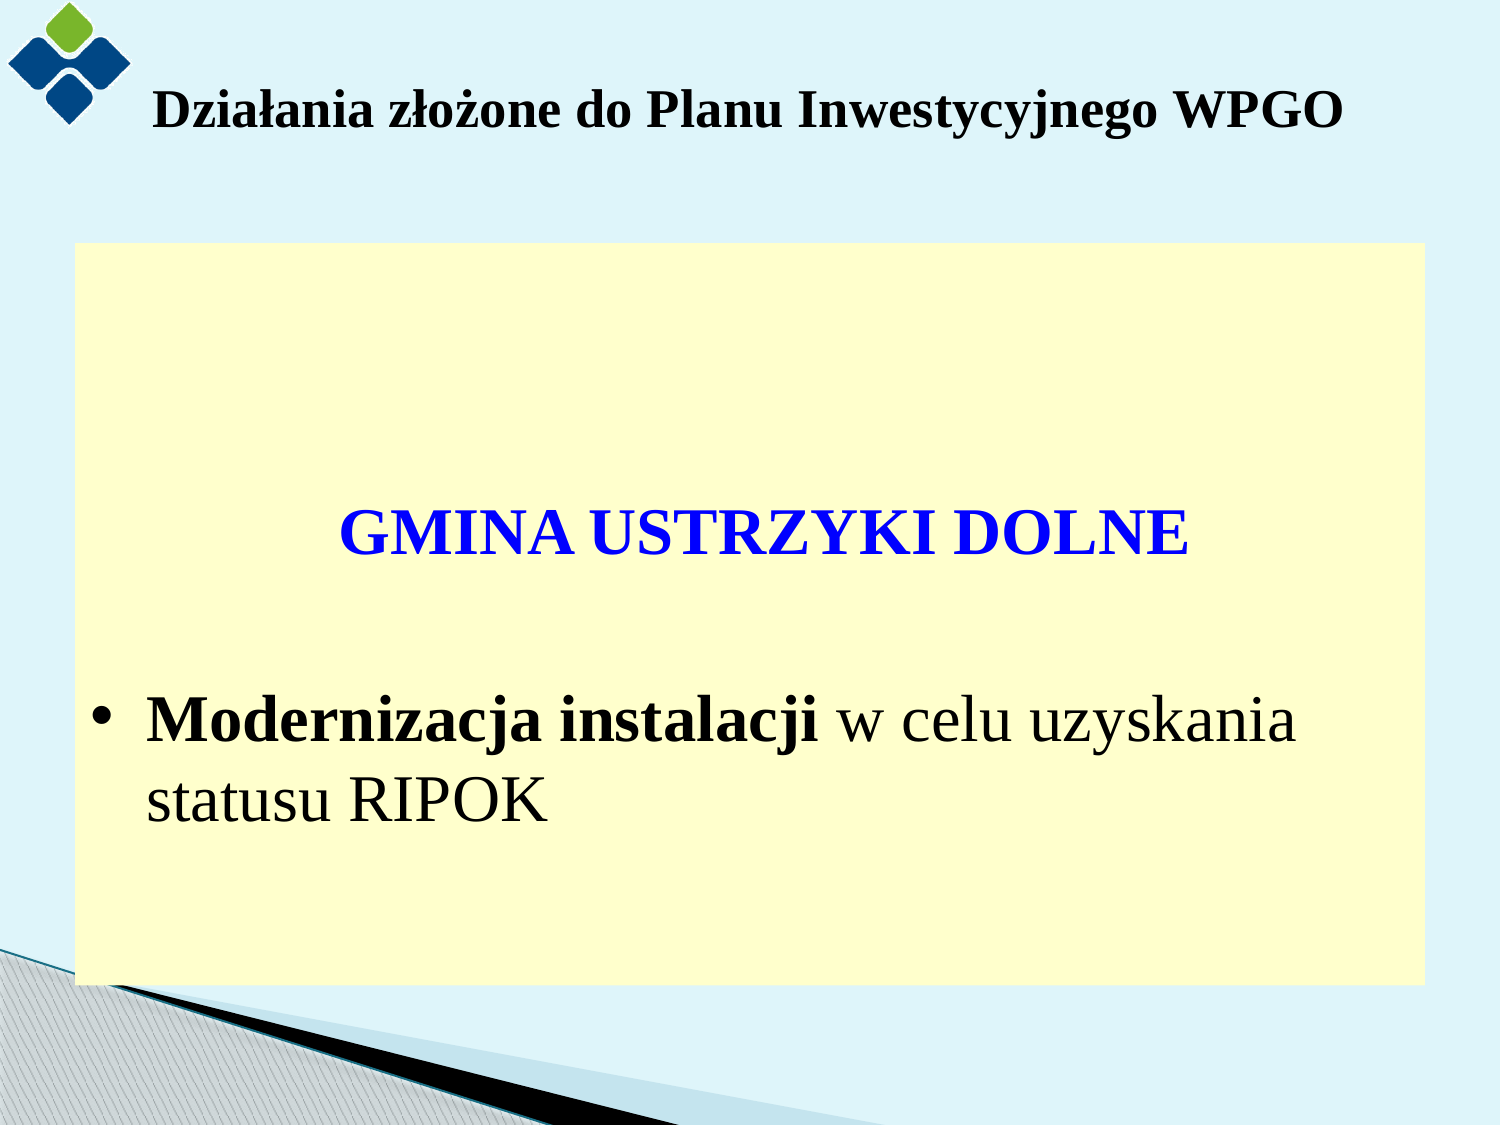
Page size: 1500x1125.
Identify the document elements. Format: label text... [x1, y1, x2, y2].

title Działania złożone do Planu Inwestycyjnego WPGO [75, 45, 1425, 233]
picture [0, 0, 135, 129]
list GMINA USTRZYKI DOLNE Modernizacja instalacji w celu uzyskania statusu RIPOK [75, 243, 1425, 986]
